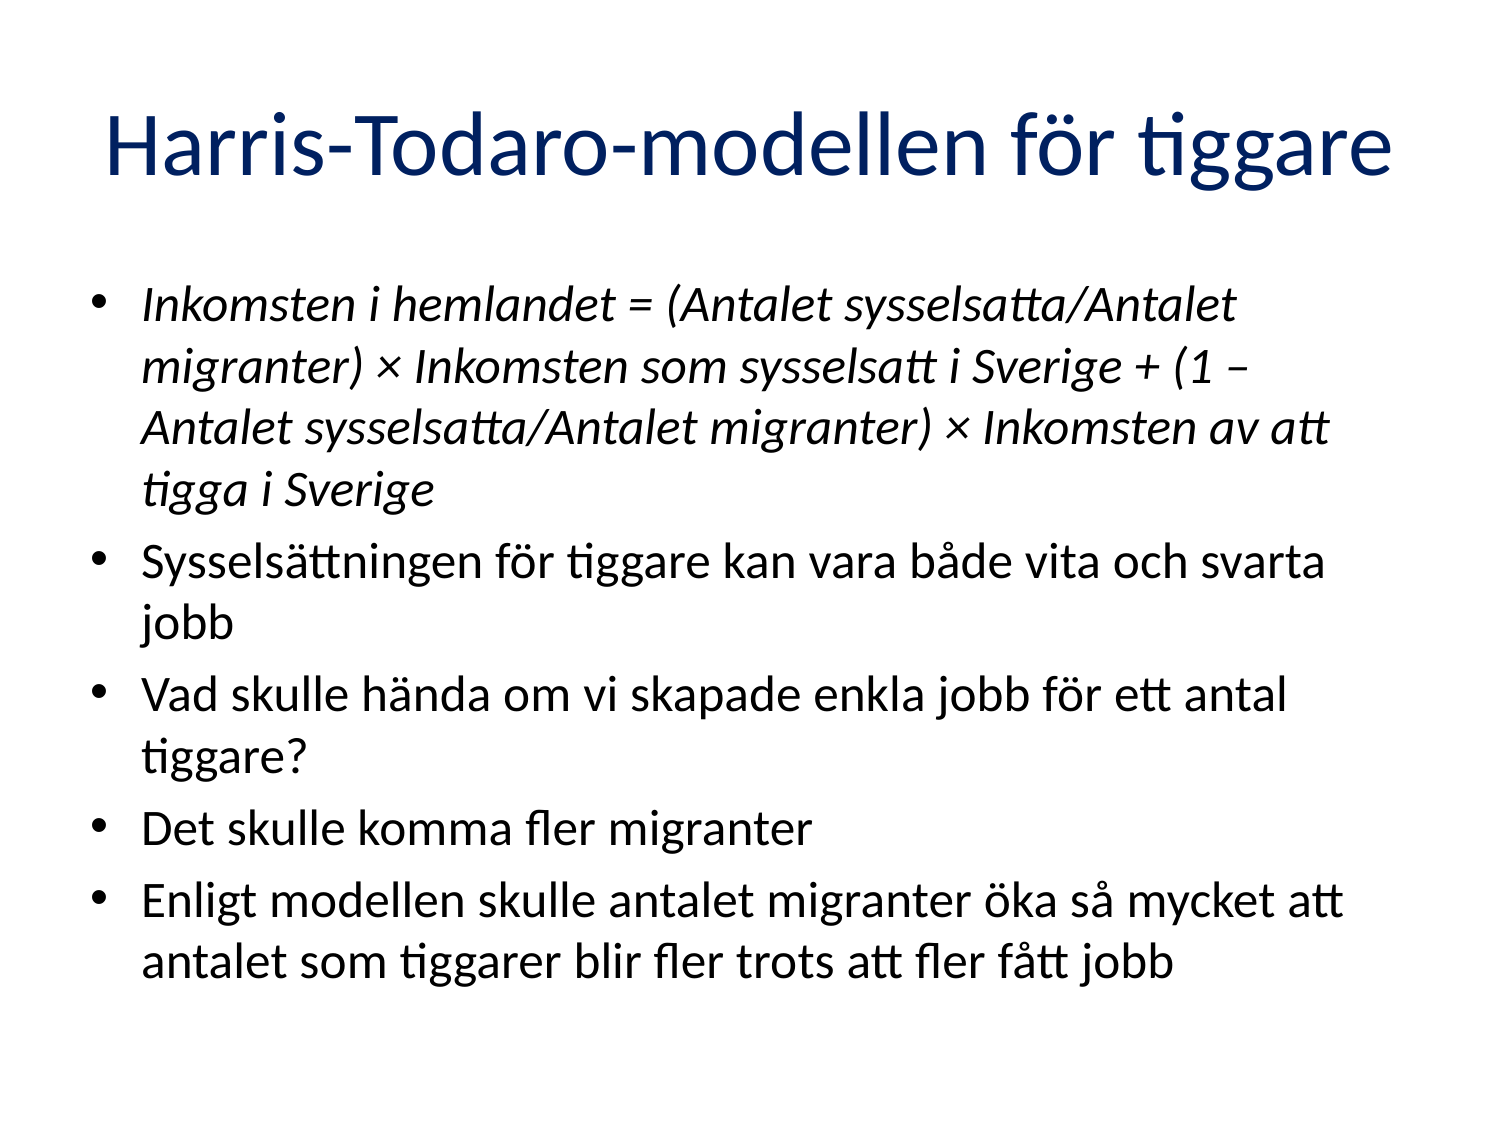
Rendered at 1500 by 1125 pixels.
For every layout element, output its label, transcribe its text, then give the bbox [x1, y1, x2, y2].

list Inkomsten i hemlandet = (Antalet sysselsatta/Antalet migranter) × Inkomsten som sysselsatt i Sverige + (1 – Antalet sysselsatta/Antalet migranter) × Inkomsten av att tigga i Sverige Sysselsättningen för tiggare kan vara både vita och svarta jobb Vad skulle hända om vi skapade enkla jobb för ett antal tiggare? Det skulle komma fler migranter Enligt modellen skulle antalet migranter öka så mycket att antalet som tiggarer blir fler trots att fler fått jobb [75, 262, 1425, 1005]
title Harris-Todaro-modellen för tiggare [75, 45, 1425, 233]
